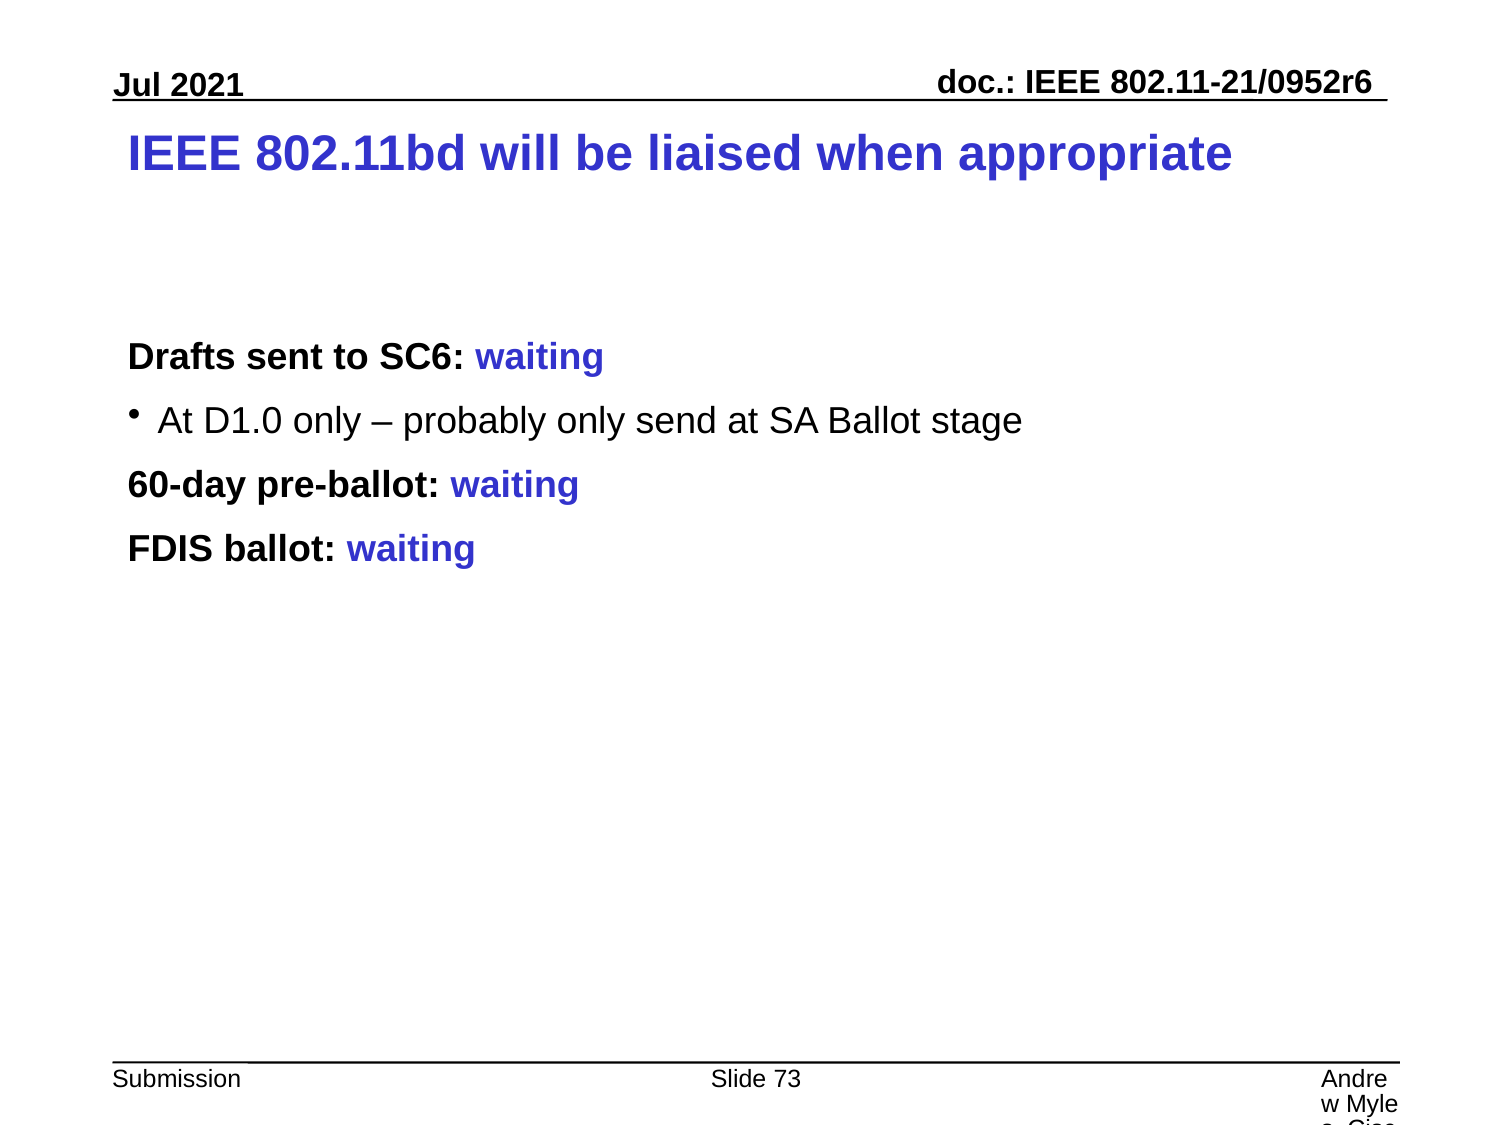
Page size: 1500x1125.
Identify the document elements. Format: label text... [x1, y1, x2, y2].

footer Andrew Myles, Cisco [1320, 1061, 1402, 1093]
list Drafts sent to SC6: waiting At D1.0 only – probably only send at SA Ballot stage 60-day pre-ballot: waiting FDIS ballot: waiting [112, 324, 1388, 1000]
slide_number Slide 73 [709, 1061, 803, 1093]
title IEEE 802.11bd will be liaised when appropriate [112, 112, 1388, 288]
